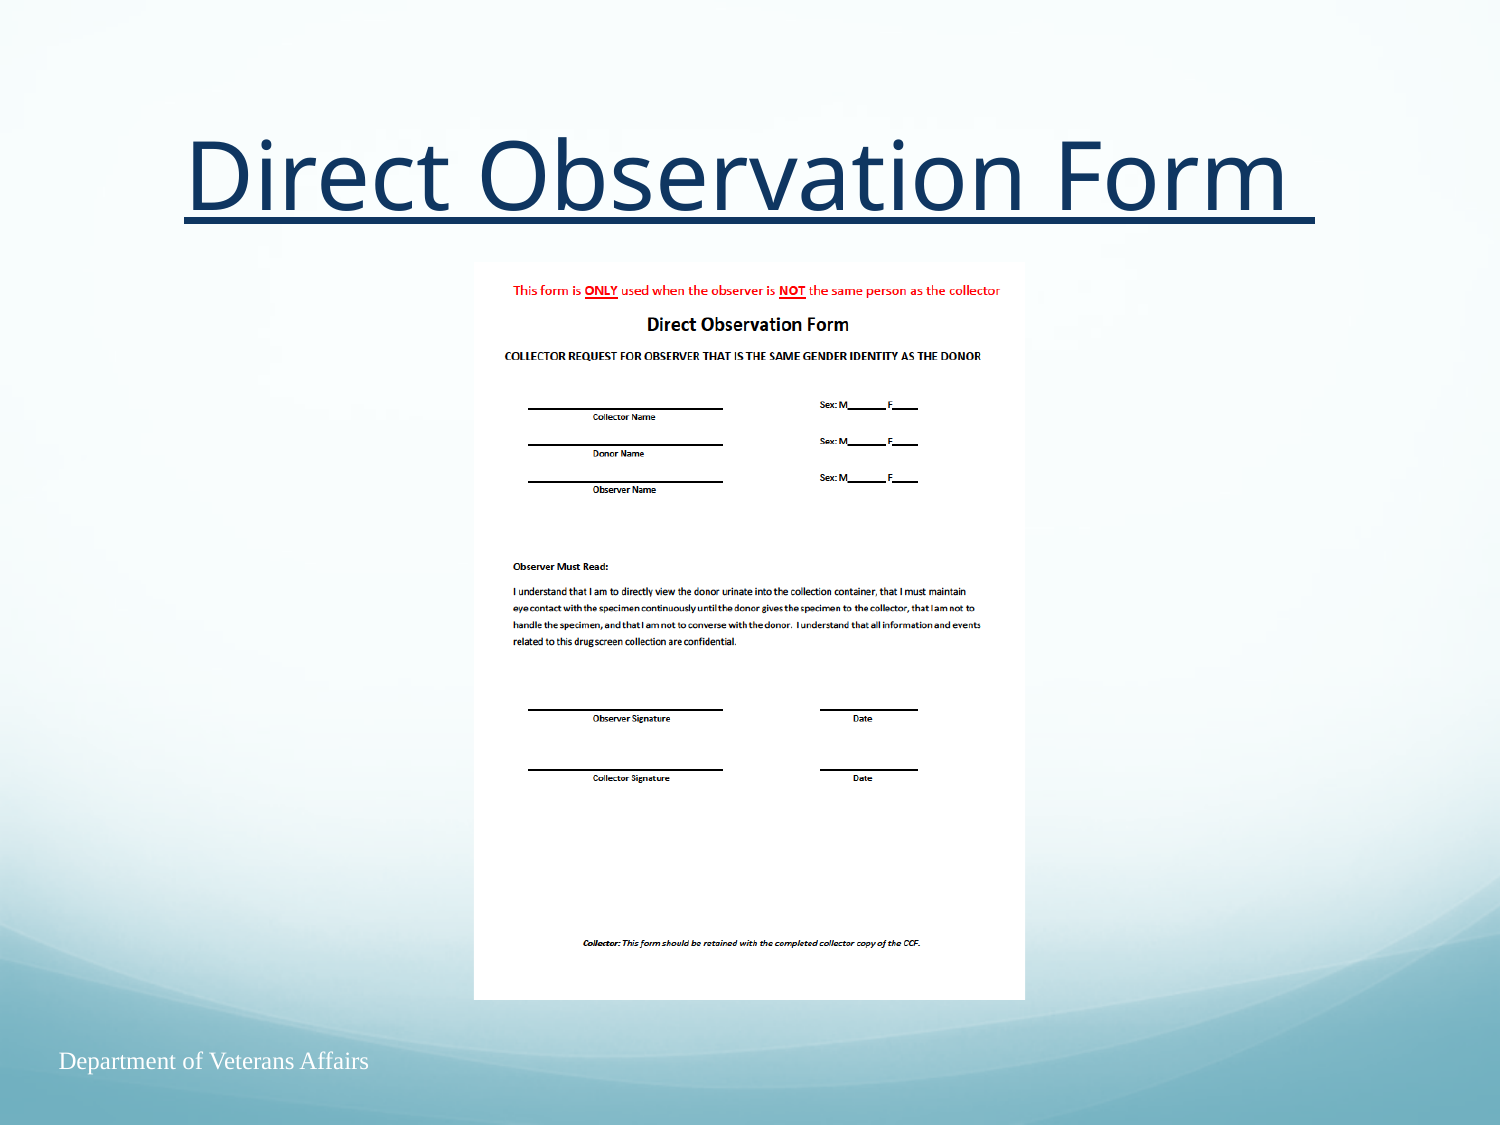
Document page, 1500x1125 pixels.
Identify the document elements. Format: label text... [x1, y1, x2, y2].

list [473, 261, 1026, 1001]
title Direct Observation Form [89, 17, 1410, 238]
footer Department of Veterans Affairs [43, 1029, 838, 1090]
